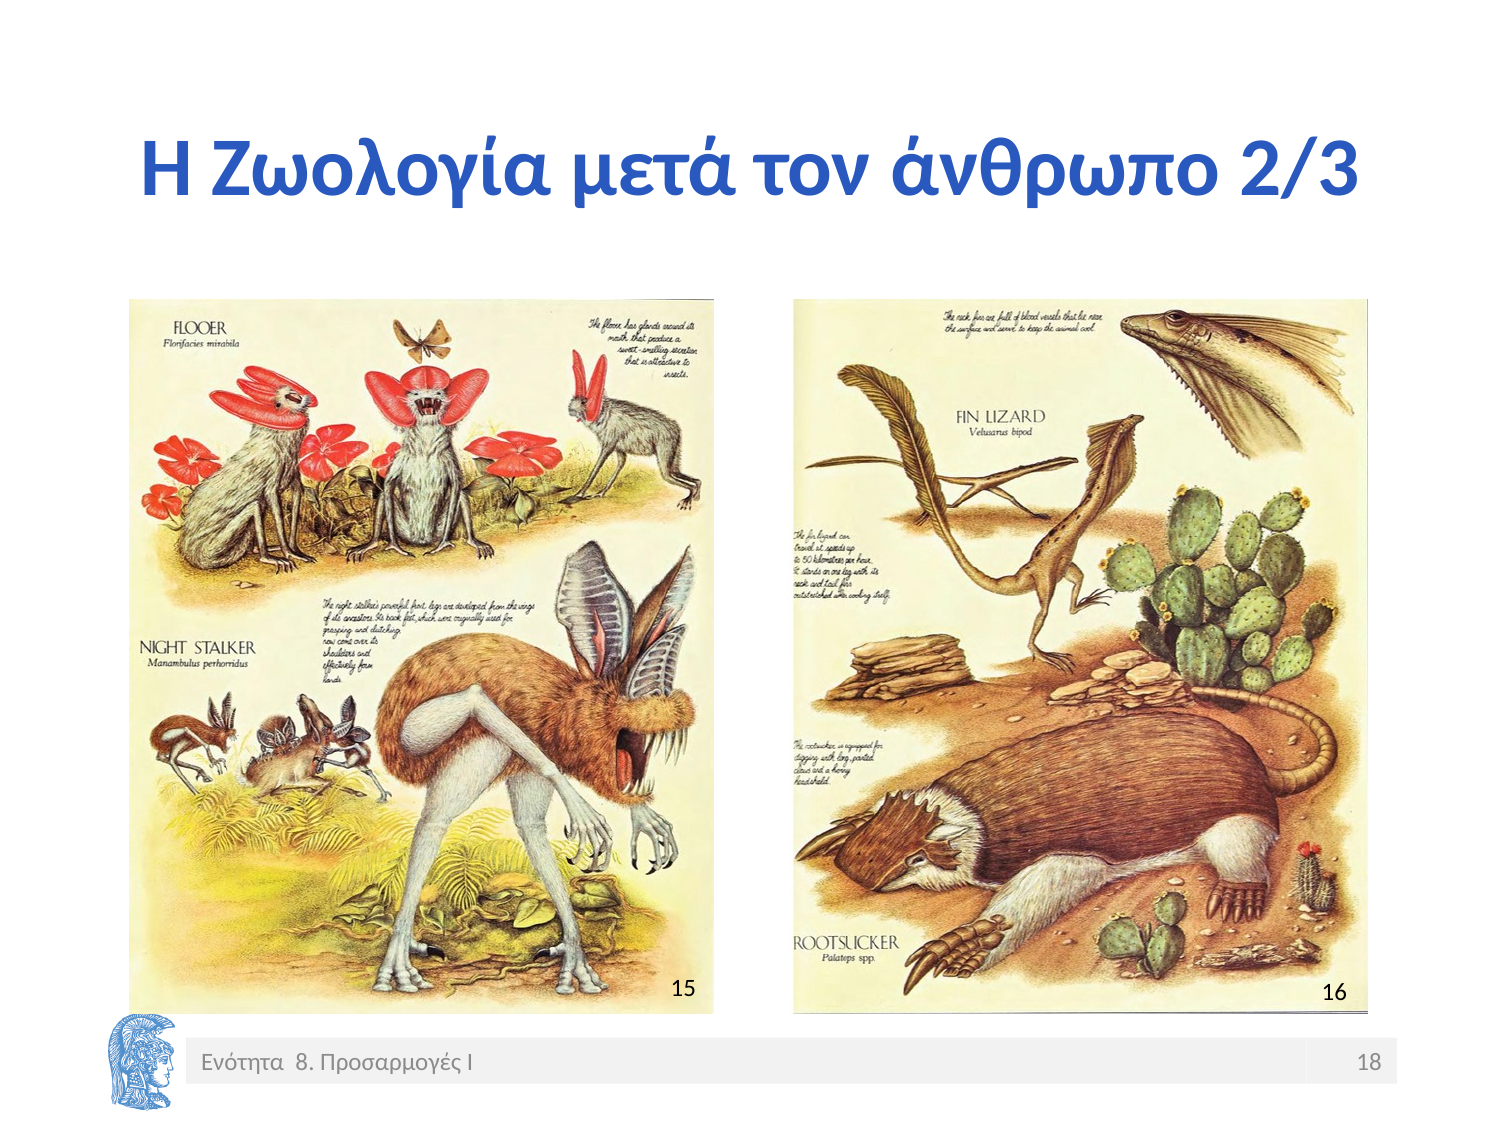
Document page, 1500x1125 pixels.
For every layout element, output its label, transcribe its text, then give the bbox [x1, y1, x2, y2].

footer Ενότητα 8. Προσαρμογές Ι [186, 1037, 1306, 1084]
picture [103, 1011, 186, 1114]
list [788, 299, 1368, 1014]
title Η Ζωολογία μετά τον άνθρωπο 2/3 [103, 59, 1397, 278]
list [129, 299, 714, 1014]
slide_number 18 [1306, 1037, 1397, 1084]
